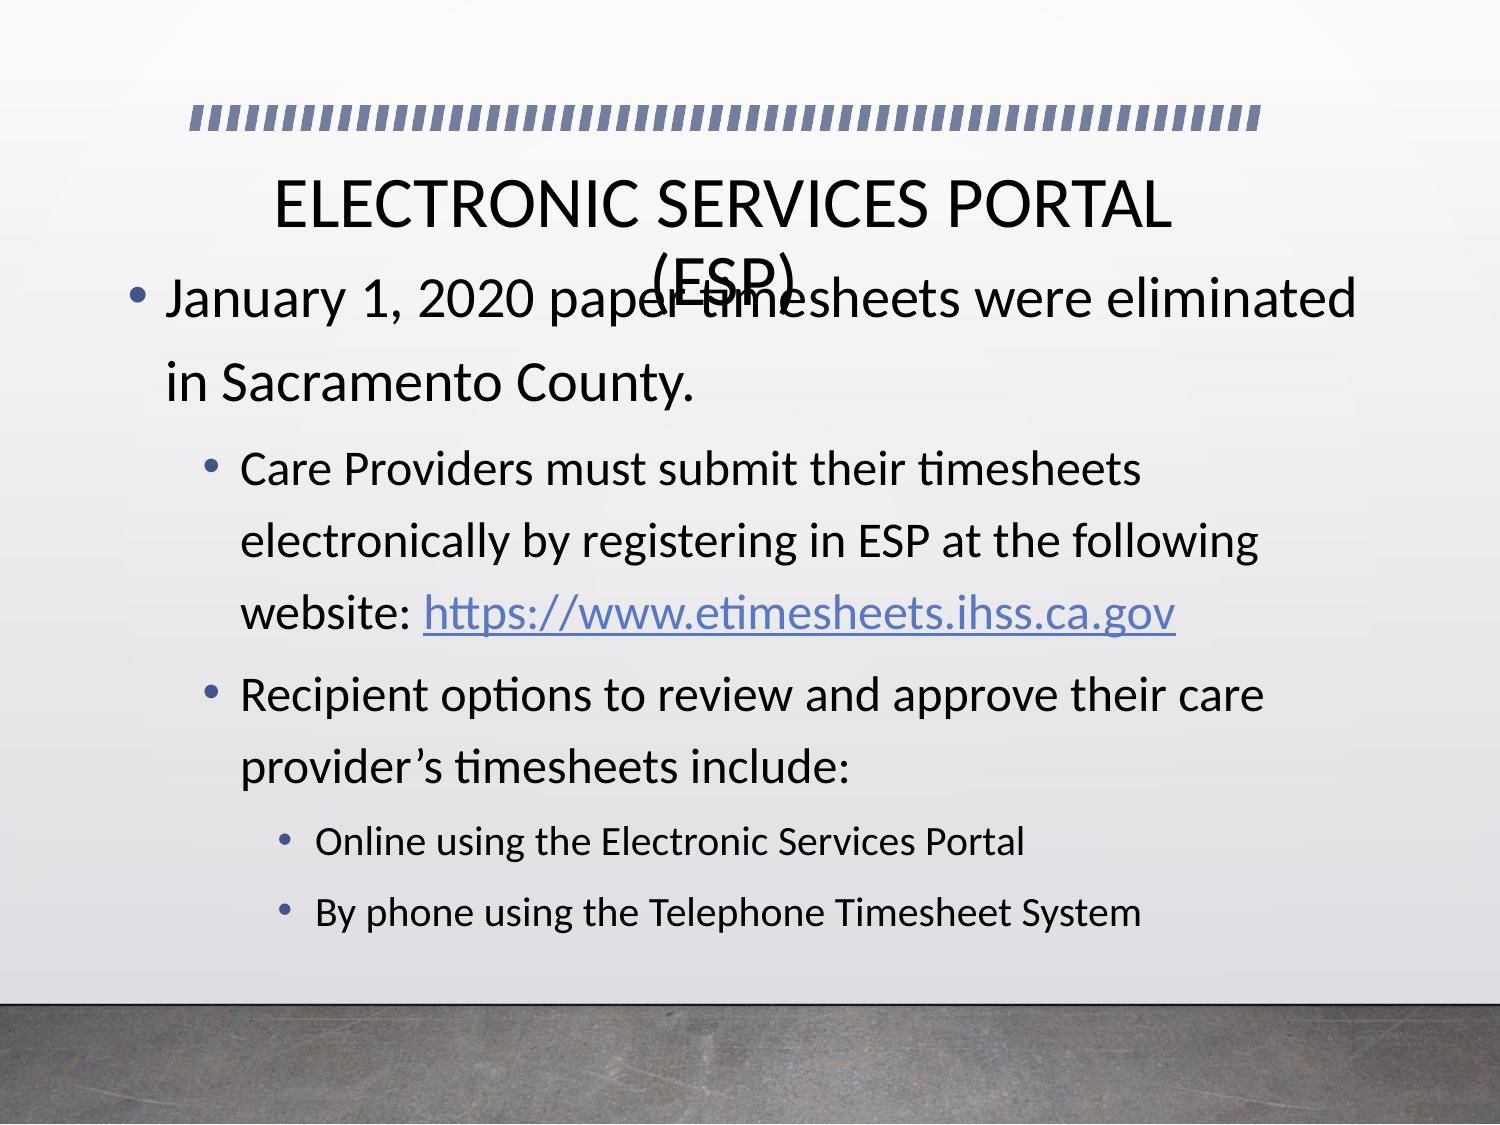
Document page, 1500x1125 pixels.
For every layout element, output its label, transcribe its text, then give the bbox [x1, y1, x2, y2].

list January 1, 2020 paper timesheets were eliminated in Sacramento County. Care Providers must submit their timesheets electronically by registering in ESP at the following website: https://www.etimesheets.ihss.ca.gov Recipient options to review and approve their care provider’s timesheets include: Online using the Electronic Services Portal By phone using the Telephone Timesheet System [112, 237, 1413, 975]
title ELECTRONIC SERVICES PORTAL (ESP) [185, 156, 1264, 237]
picture [0, 1004, 1500, 1124]
